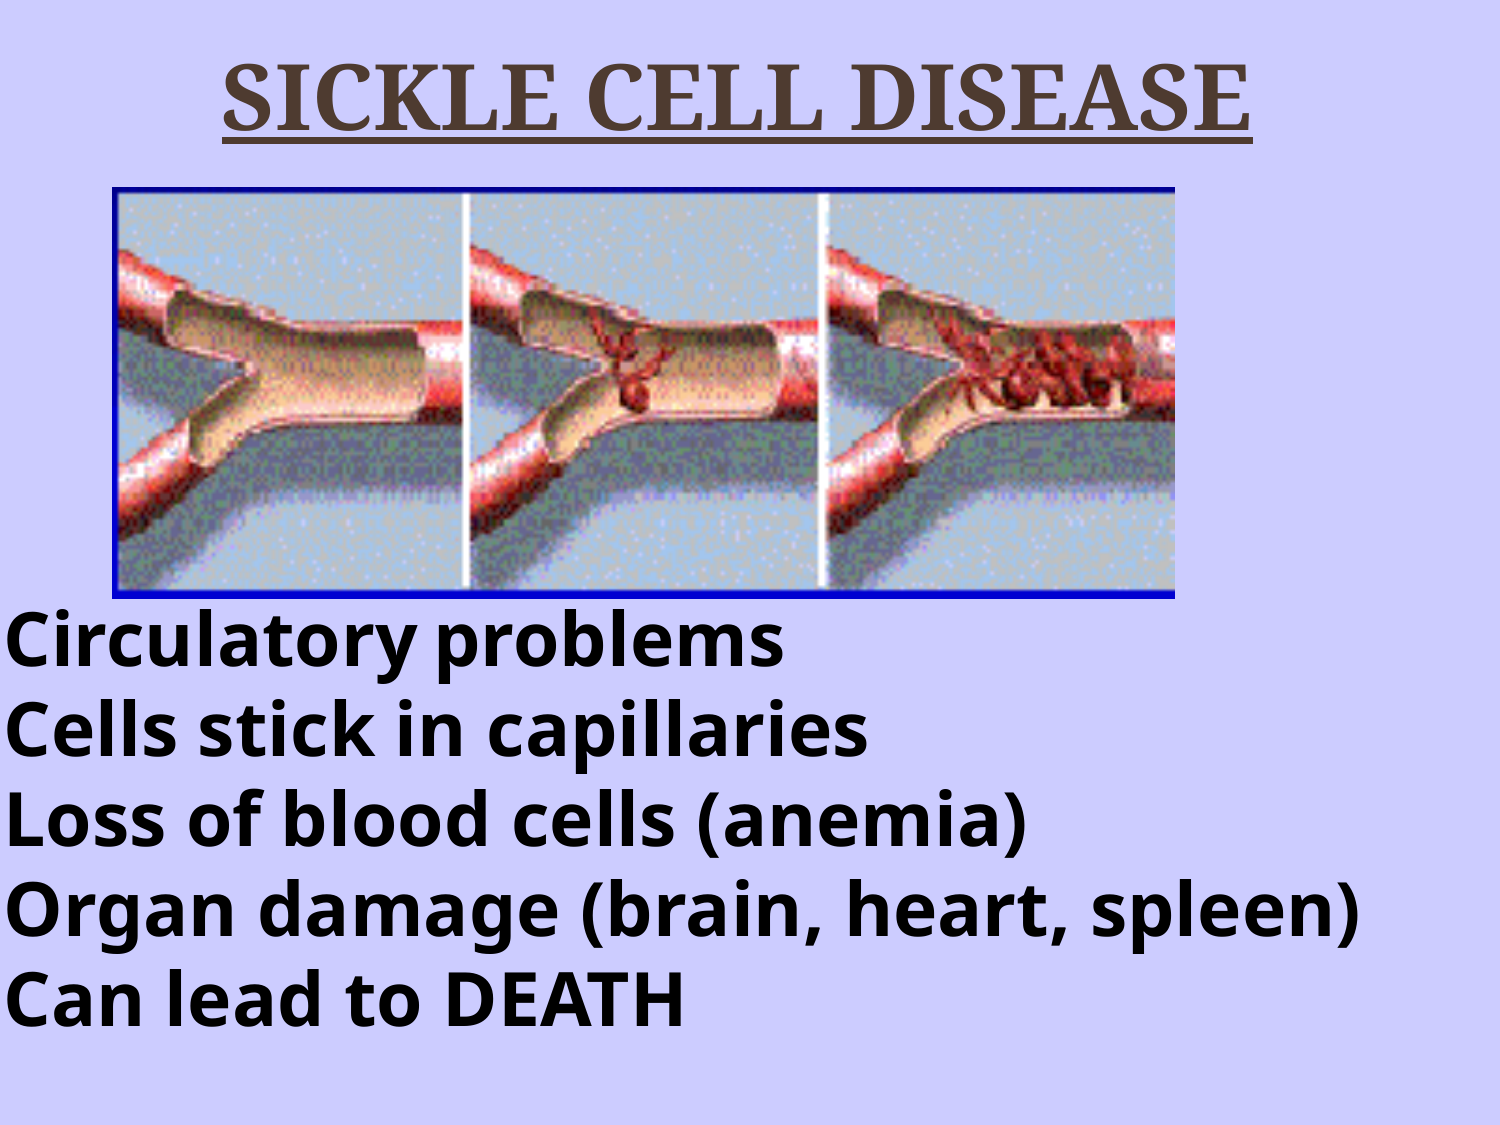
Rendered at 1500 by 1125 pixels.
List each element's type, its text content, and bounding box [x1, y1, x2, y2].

title SICKLE CELL DISEASE [99, 0, 1375, 188]
picture [112, 187, 1176, 600]
text_box Circulatory problems Cells stick in capillaries Loss of blood cells (anemia) Organ damage (brain, heart, spleen) Can lead to DEATH [0, 584, 1377, 1049]
